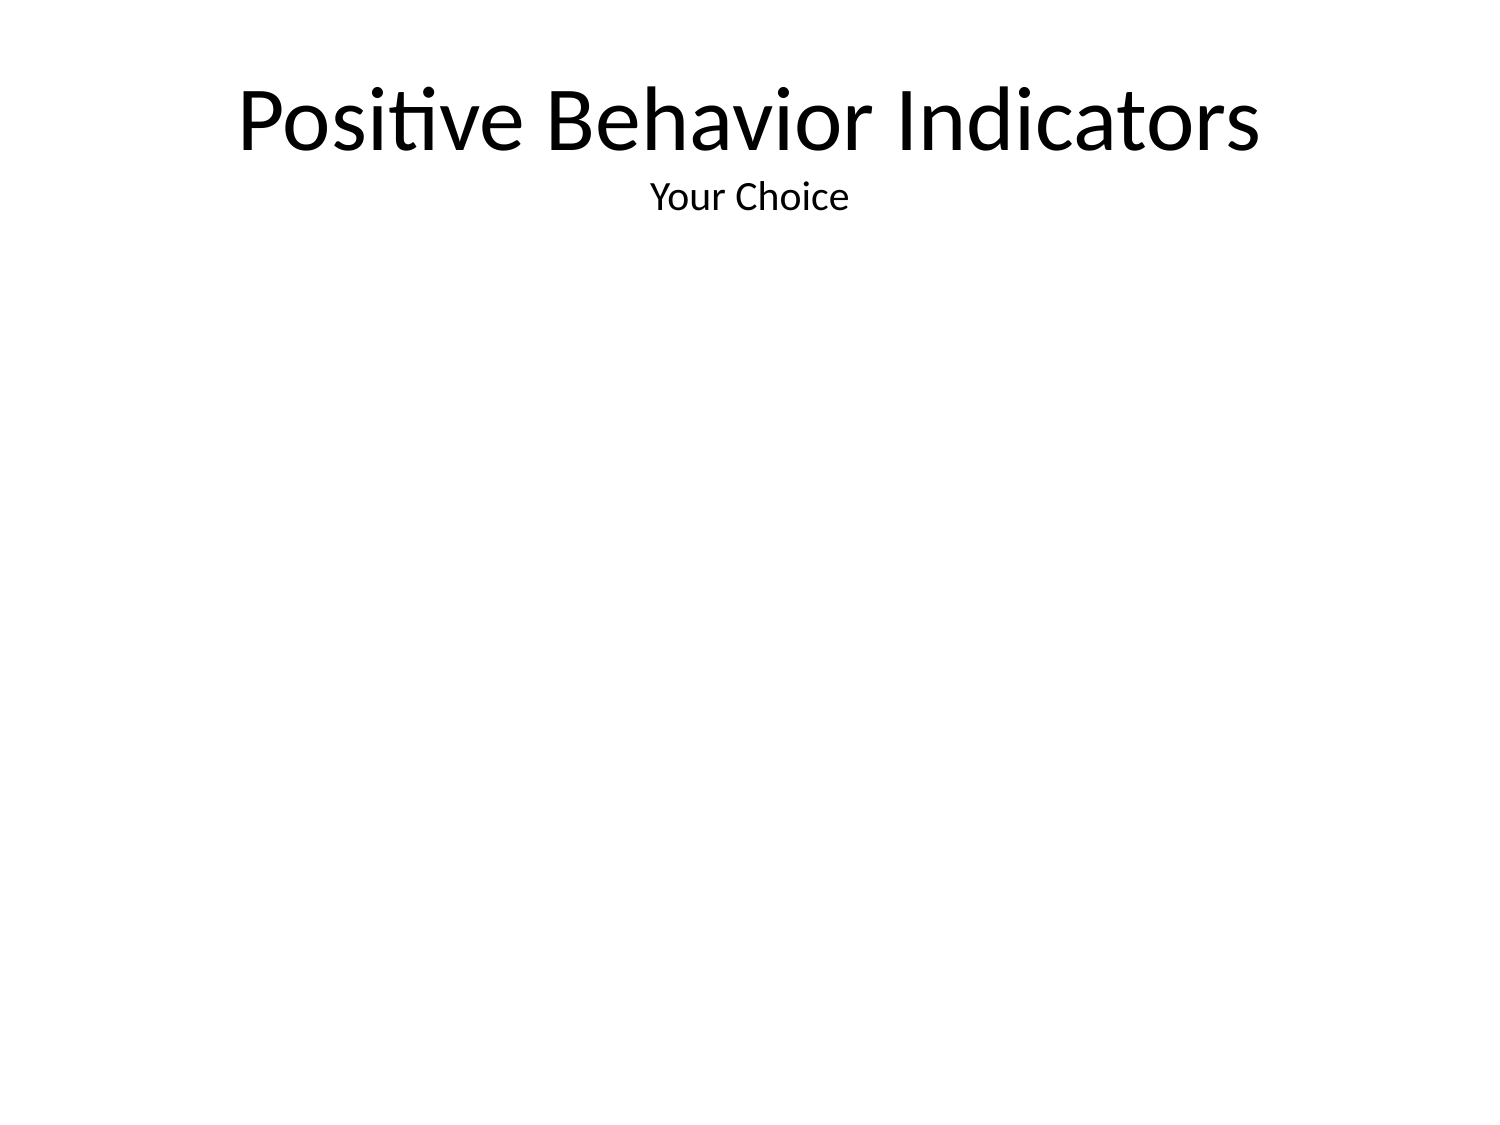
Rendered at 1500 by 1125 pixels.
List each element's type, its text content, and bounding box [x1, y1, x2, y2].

title Positive Behavior Indicators Your Choice [75, 45, 1425, 233]
